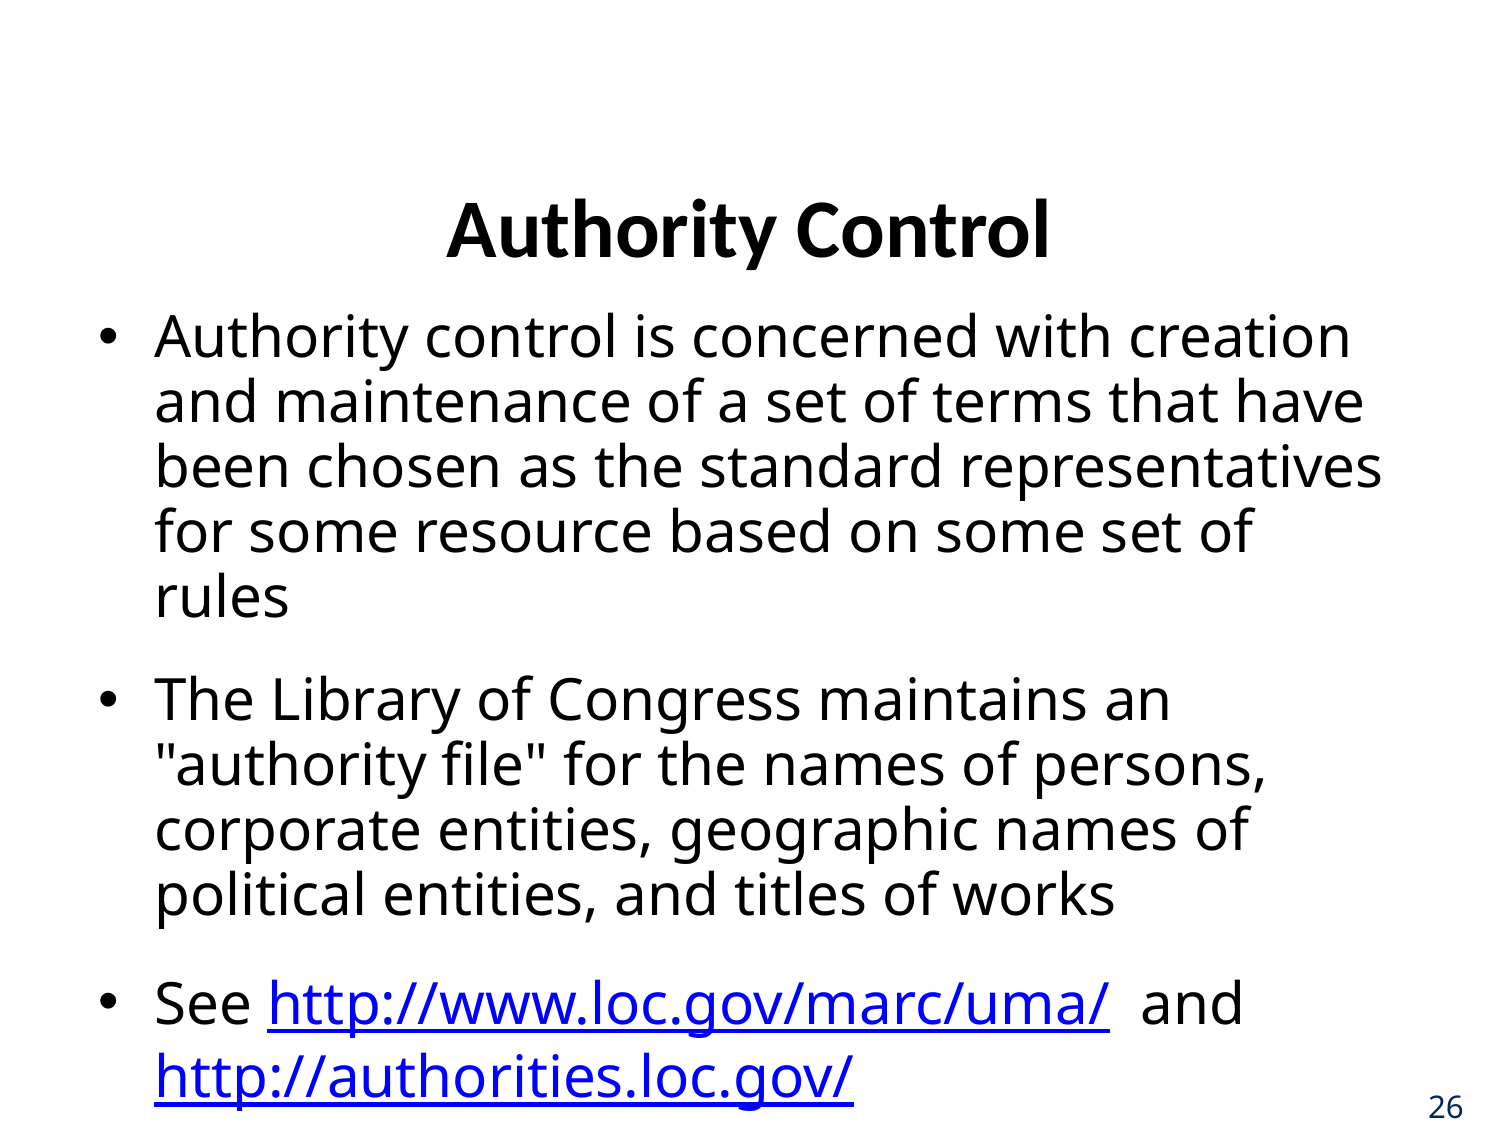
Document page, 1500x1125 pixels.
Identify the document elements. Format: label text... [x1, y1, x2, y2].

title Authority Control [74, 132, 1425, 328]
text_box Authority control is concerned with creation and maintenance of a set of terms that have been chosen as the standard representatives for some resource based on some set of rules The Library of Congress maintains an "authority file" for the names of persons, corporate entities, geographic names of political entities, and titles of works See http://www.loc.gov/marc/uma/ and http://authorities.loc.gov/ [87, 299, 1406, 1125]
text_box 26 [1438, 1081, 1454, 1119]
